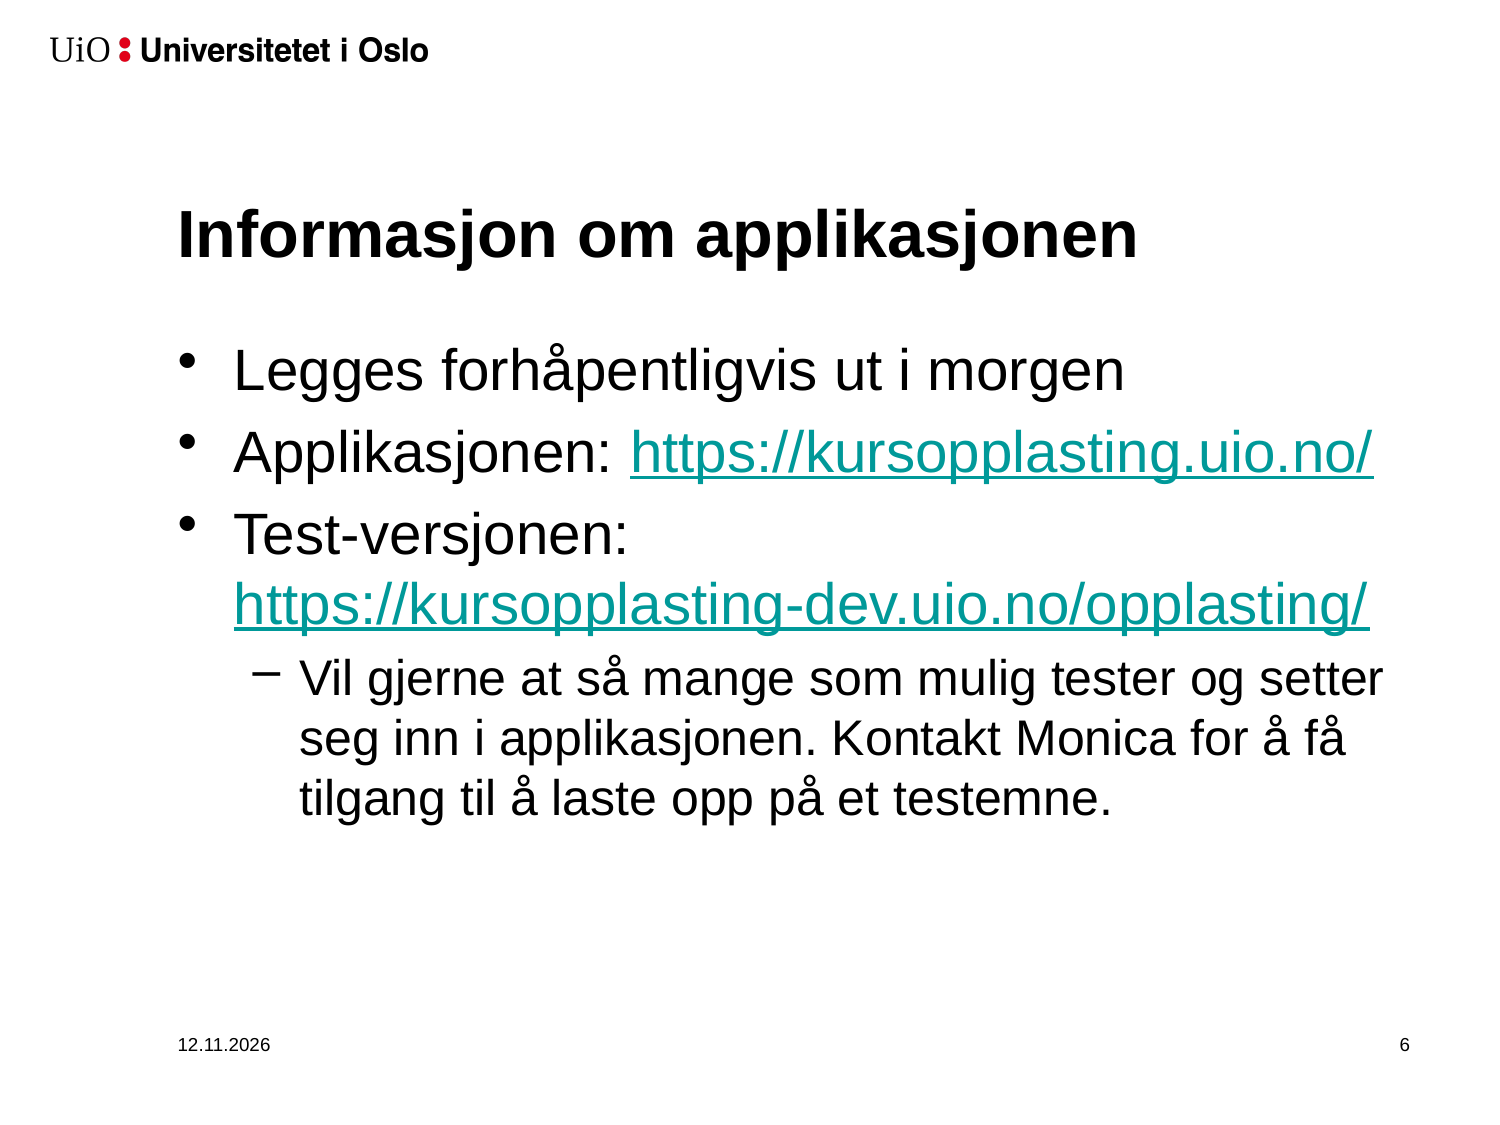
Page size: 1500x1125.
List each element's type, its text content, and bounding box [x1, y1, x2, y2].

list Legges forhåpentligvis ut i morgen Applikasjonen: https://kursopplasting.uio.no/ Test-versjonen: https://kursopplasting-dev.uio.no/opplasting/ Vil gjerne at så mange som mulig tester og setter seg inn i applikasjonen. Kontakt Monica for å få tilgang til å laste opp på et testemne. [162, 324, 1426, 1001]
slide_number 7 [1312, 1024, 1426, 1101]
title Informasjon om applikasjonen [162, 137, 1426, 324]
picture [50, 37, 428, 62]
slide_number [162, 1024, 476, 1101]
